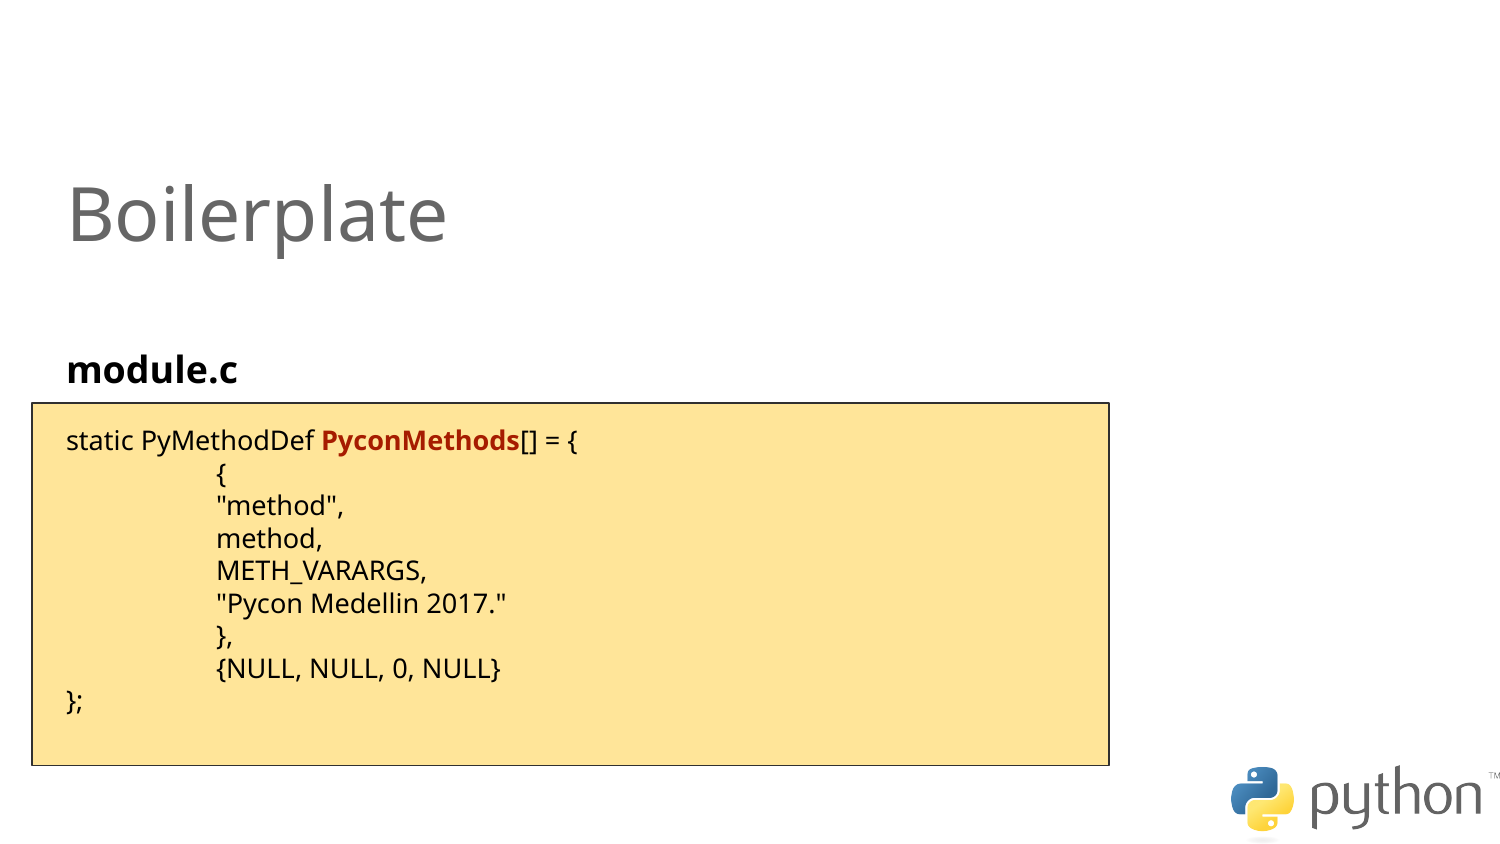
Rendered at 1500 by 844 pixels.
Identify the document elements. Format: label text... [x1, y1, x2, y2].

picture [1230, 765, 1500, 844]
subtitle Boilerplate module.c static PyMethodDef PyconMethods[] = { { "method", method, METH_VARARGS, "Pycon Medellin 2017." }, {NULL, NULL, 0, NULL} }; [51, 61, 1449, 814]
text_box [31, 403, 51, 766]
